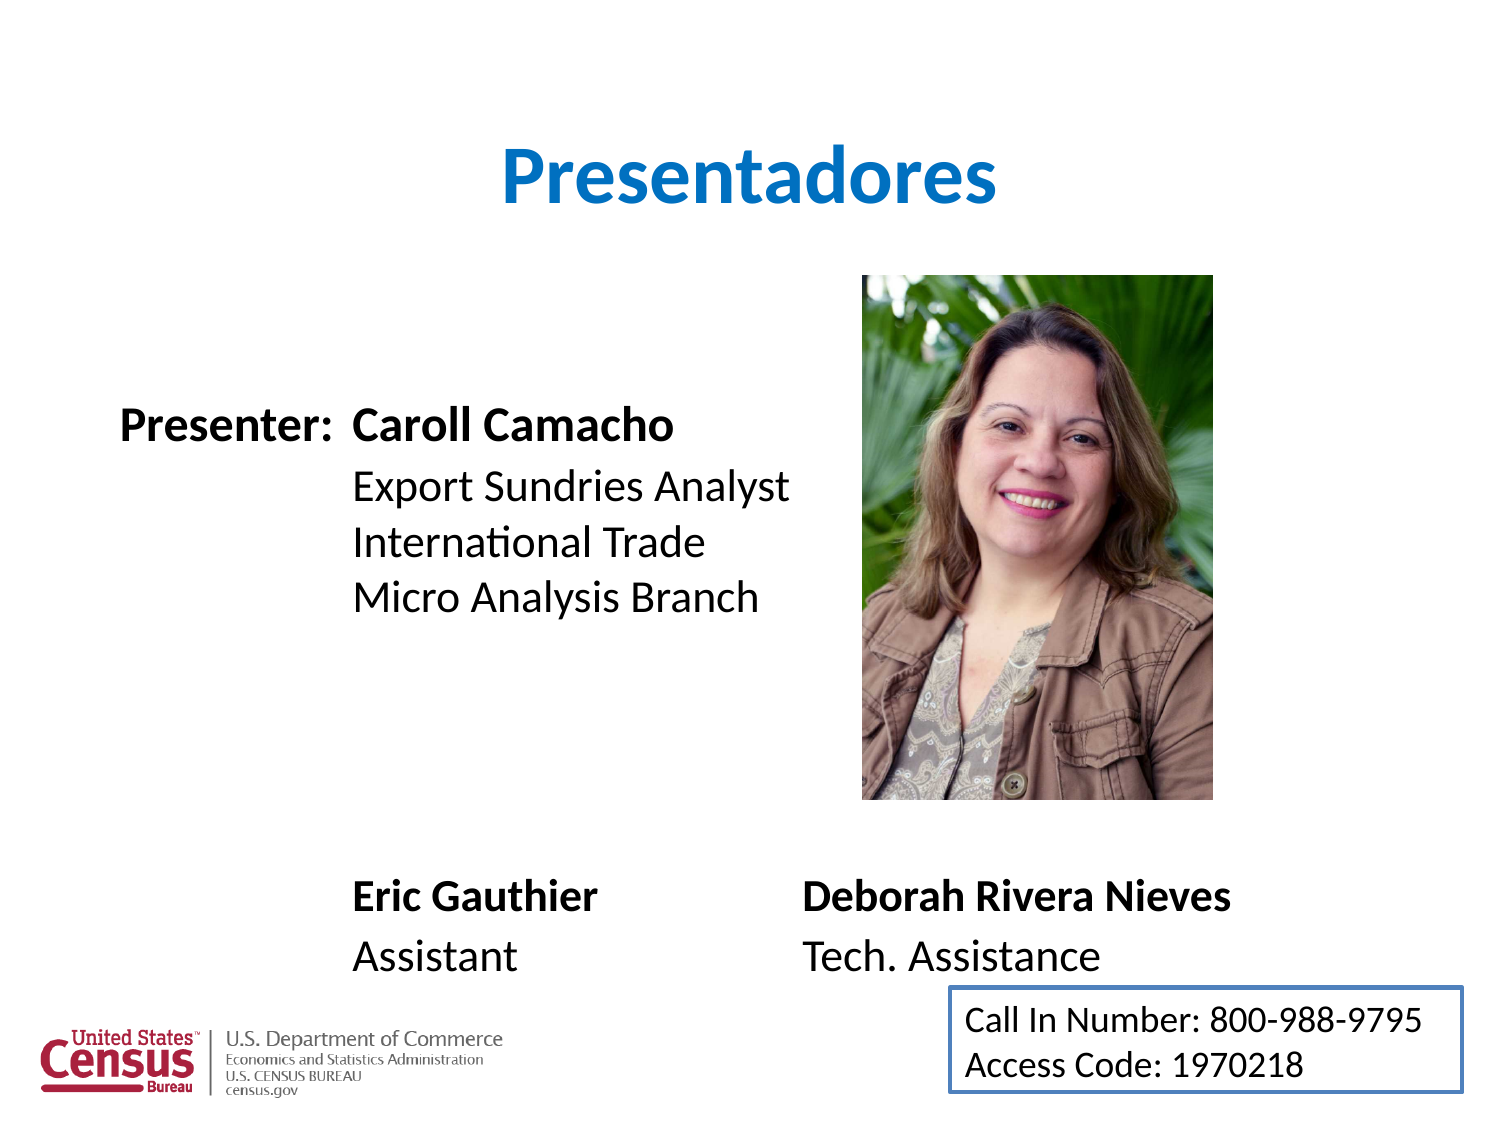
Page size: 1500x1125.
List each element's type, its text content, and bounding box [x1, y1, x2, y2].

text_box Call In Number: 800-988-9795 Access Code: 1970218 [949, 987, 1463, 1093]
text_box Presenter: Caroll Camacho Export Sundries Analyst International Trade Micro Analysis Branch Eric Gauthier Deborah Rivera Nieves Assistant Tech. Assistance [37, 264, 1463, 989]
picture [862, 275, 1213, 801]
picture [0, 1022, 1500, 1125]
text_box Presentadores [0, 112, 1500, 228]
